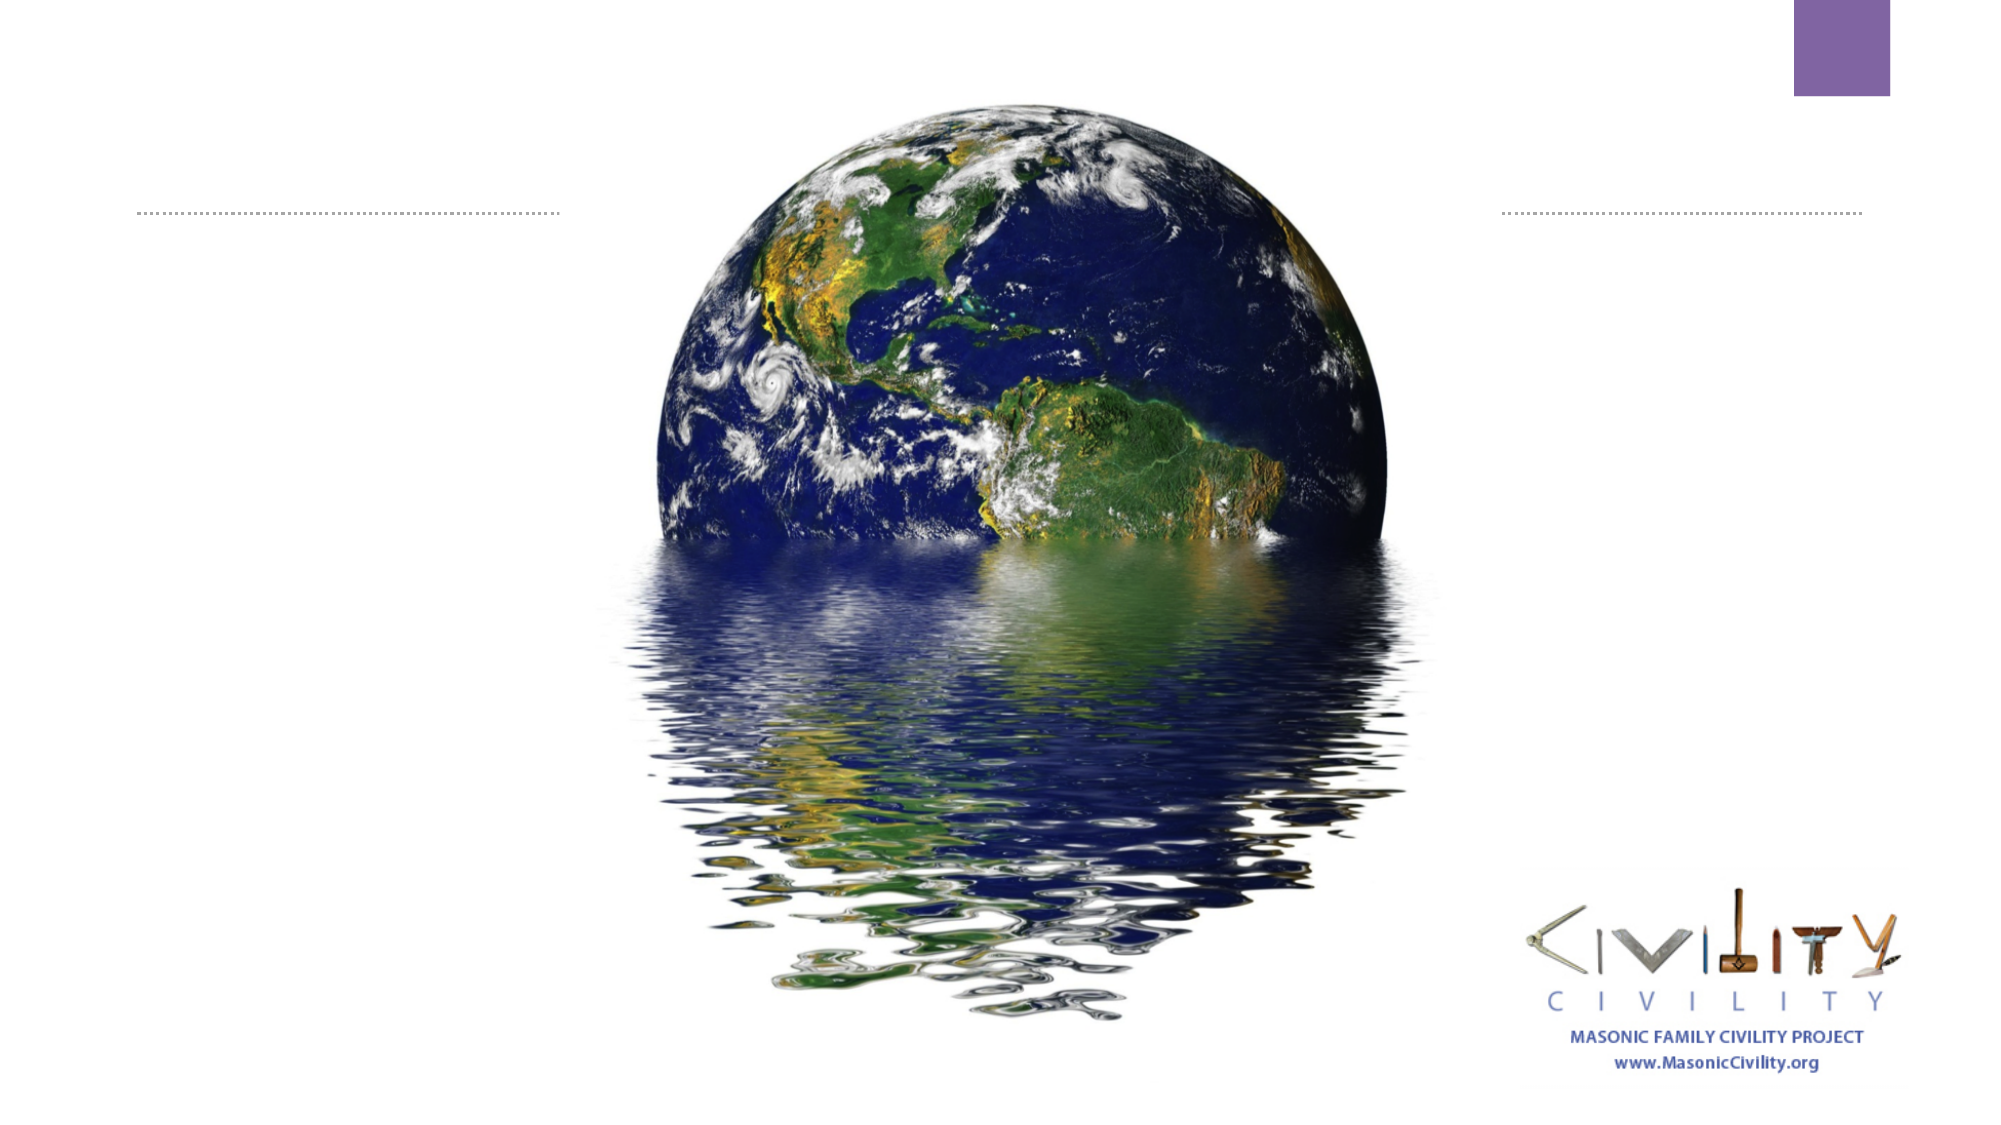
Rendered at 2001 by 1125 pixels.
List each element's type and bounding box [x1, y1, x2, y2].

picture [1520, 866, 1909, 1089]
picture [558, 21, 1502, 1125]
